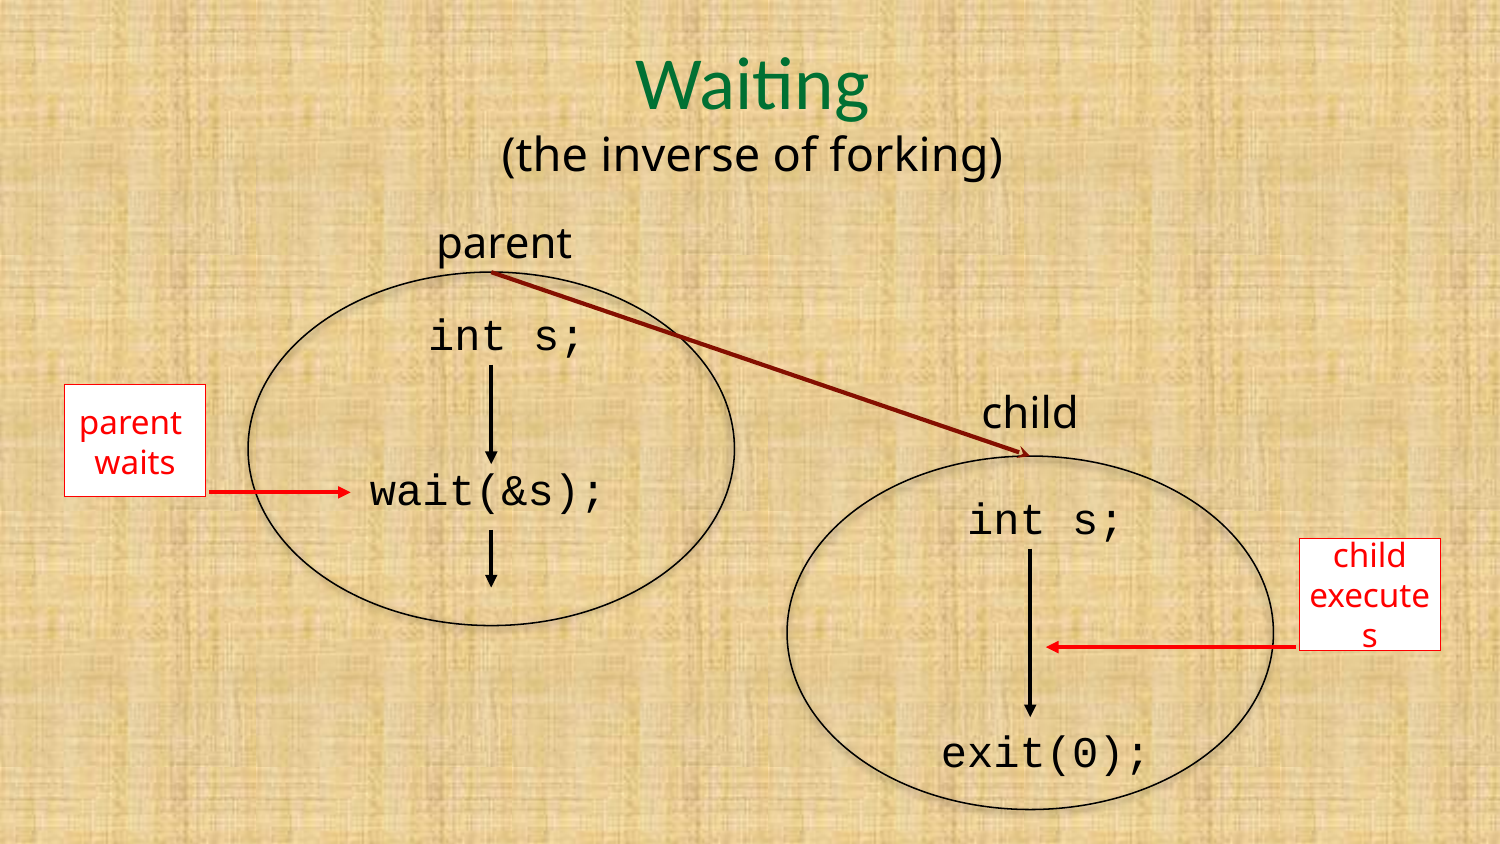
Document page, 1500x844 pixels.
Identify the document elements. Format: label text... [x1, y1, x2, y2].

title Waiting (the inverse of forking) [305, 3, 1195, 212]
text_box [490, 271, 1031, 457]
text_box [787, 456, 1274, 810]
text_box int s; [960, 484, 1132, 550]
text_box parent [423, 209, 585, 273]
text_box wait(&s); [362, 454, 614, 521]
text_box parent waits [64, 384, 206, 497]
text_box exit(0); [933, 717, 1158, 784]
picture [0, 0, 1500, 844]
text_box int s; [421, 300, 485, 366]
text_box child executes [1299, 538, 1441, 651]
text_box child [1036, 379, 1101, 443]
text_box [248, 273, 734, 626]
